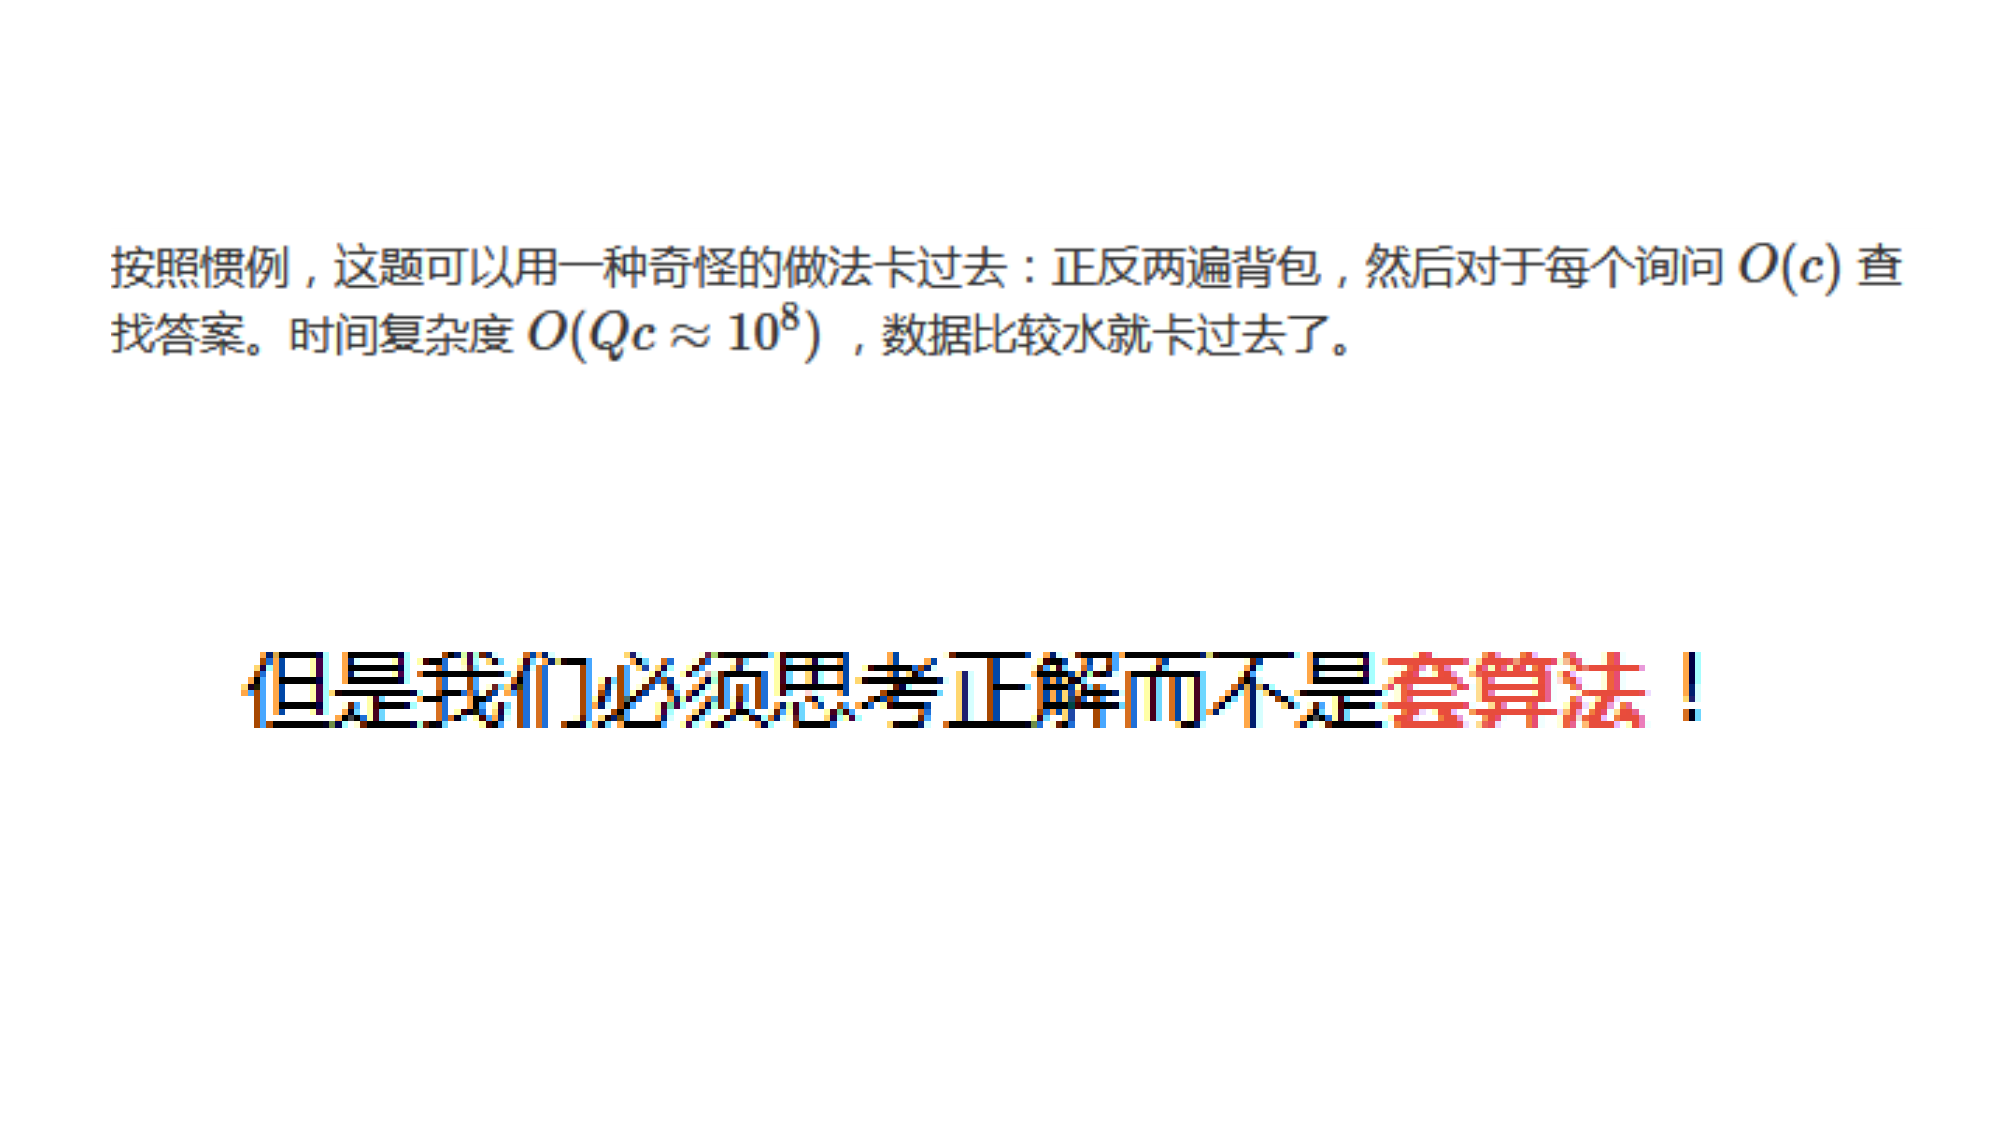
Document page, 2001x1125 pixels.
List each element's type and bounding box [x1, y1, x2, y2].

picture [223, 577, 1777, 791]
picture [111, 227, 1933, 376]
